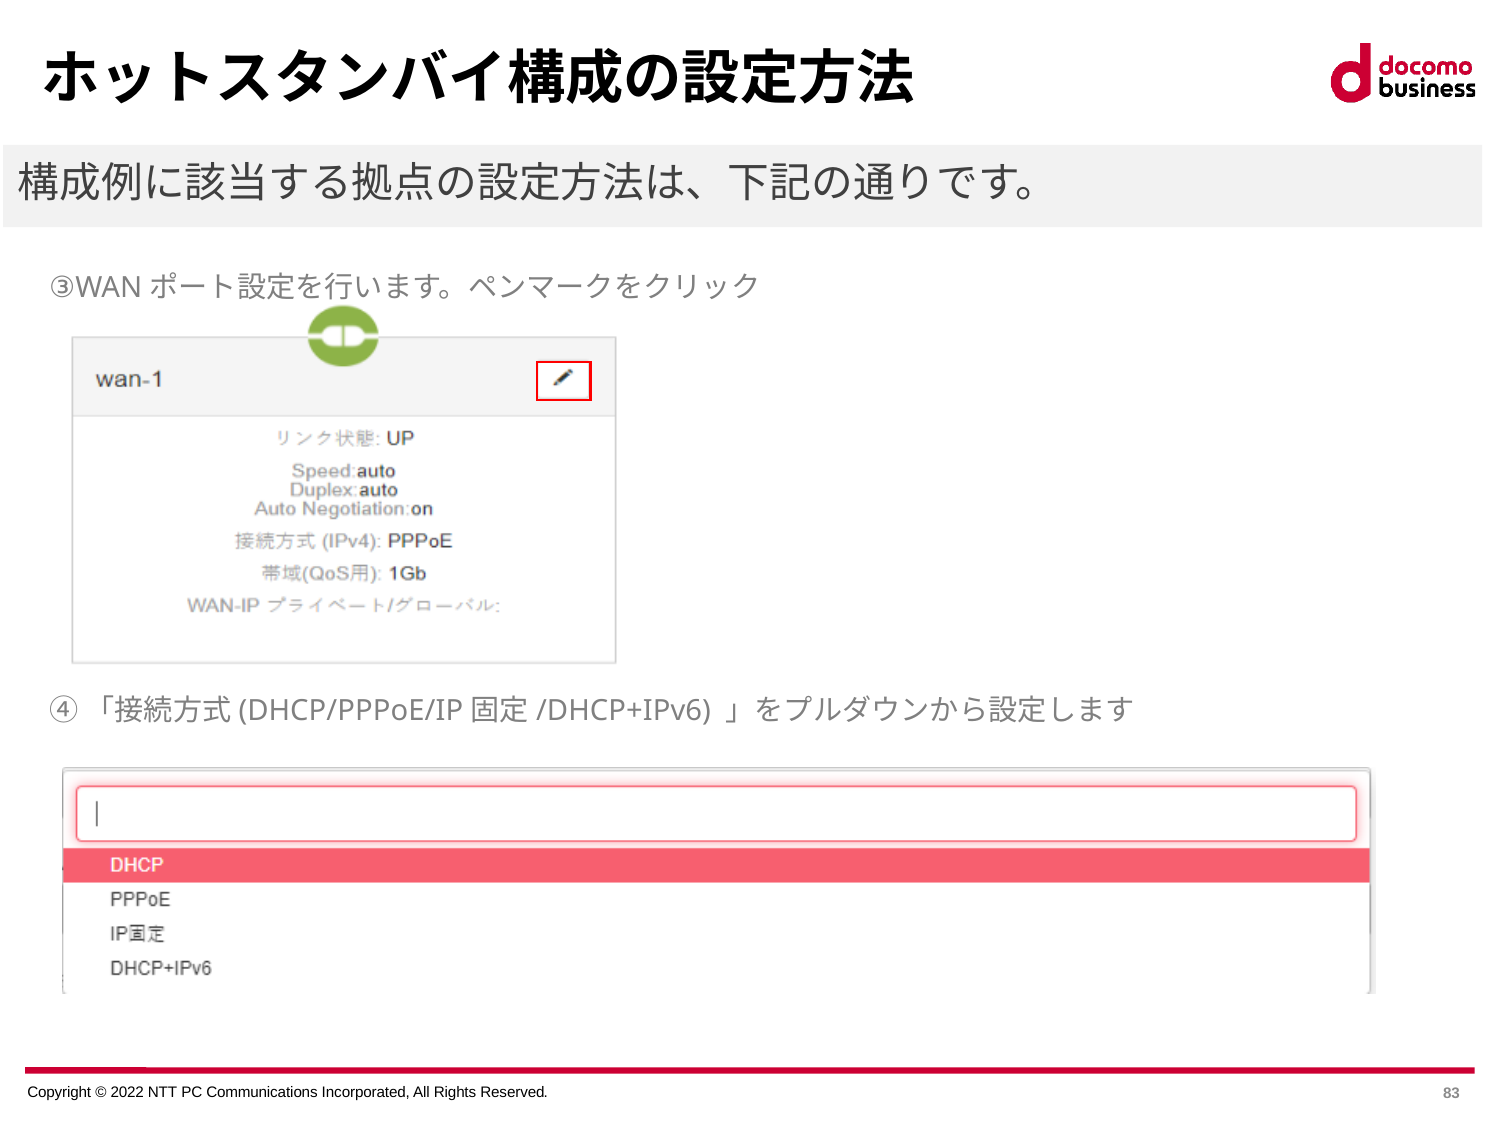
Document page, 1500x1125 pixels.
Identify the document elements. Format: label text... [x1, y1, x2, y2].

picture [64, 302, 623, 669]
text_box ④「接続方式(DHCP/PPPoE/IP固定/DHCP+IPv6) 」をプルダウンから設定します [33, 671, 1212, 747]
text_box ③WANポート設定を行います。ペンマークをクリック [33, 247, 834, 323]
text_box 構成例に該当する拠点の設定方法は、下記の通りです。 [3, 148, 1436, 214]
picture [61, 767, 1377, 994]
text_box [2, 144, 1483, 228]
title ホットスタンバイ構成の設定方法 [35, 42, 1314, 112]
picture [1330, 42, 1476, 103]
